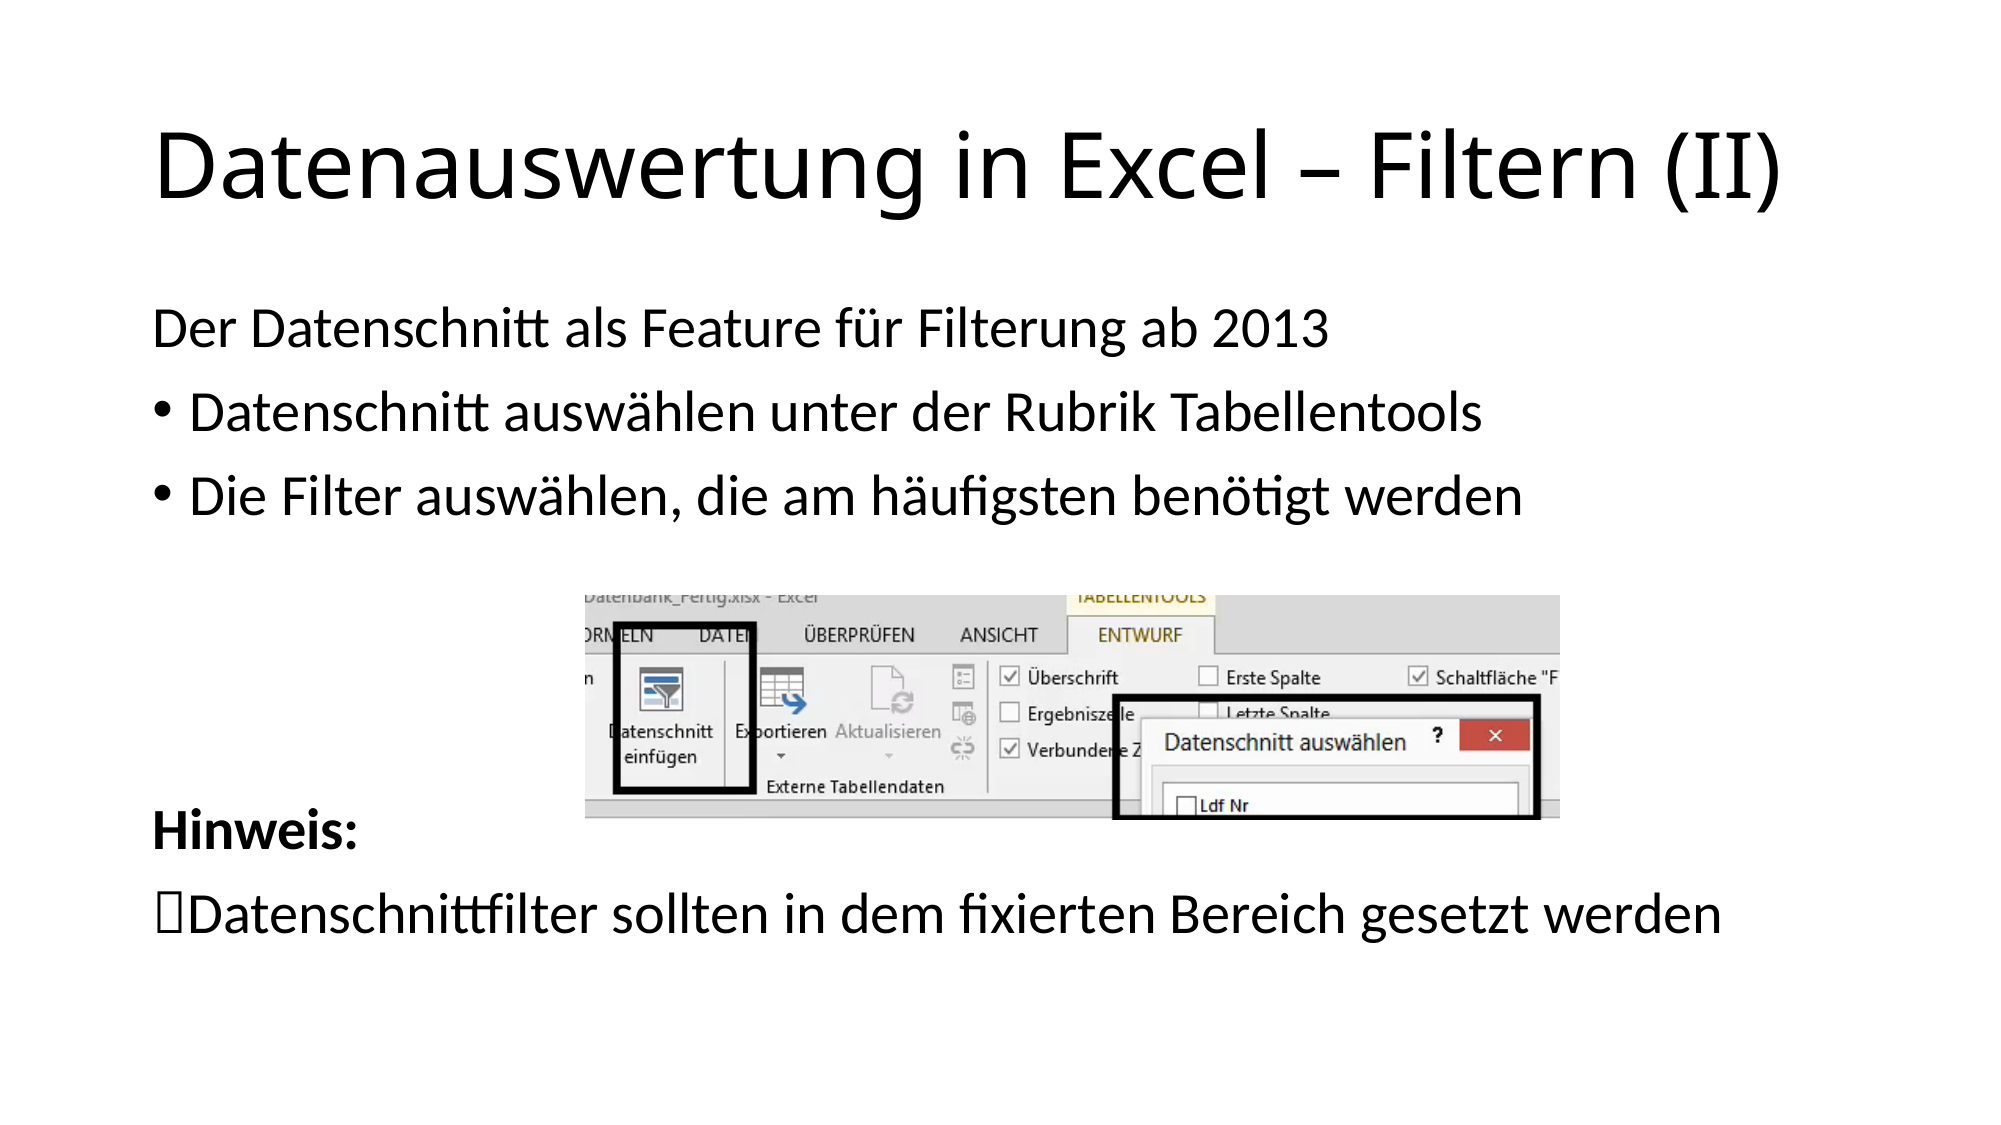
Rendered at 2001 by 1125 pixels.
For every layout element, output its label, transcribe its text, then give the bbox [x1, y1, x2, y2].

picture [585, 595, 1560, 820]
list Der Datenschnitt als Feature für Filterung ab 2013 Datenschnitt auswählen unter der Rubrik Tabellentools Die Filter auswählen, die am häufigsten benötigt werden Hinweis: Datenschnittfilter sollten in dem fixierten Bereich gesetzt werden [137, 289, 1863, 1004]
title Datenauswertung in Excel – Filtern (II) [137, 59, 1863, 278]
